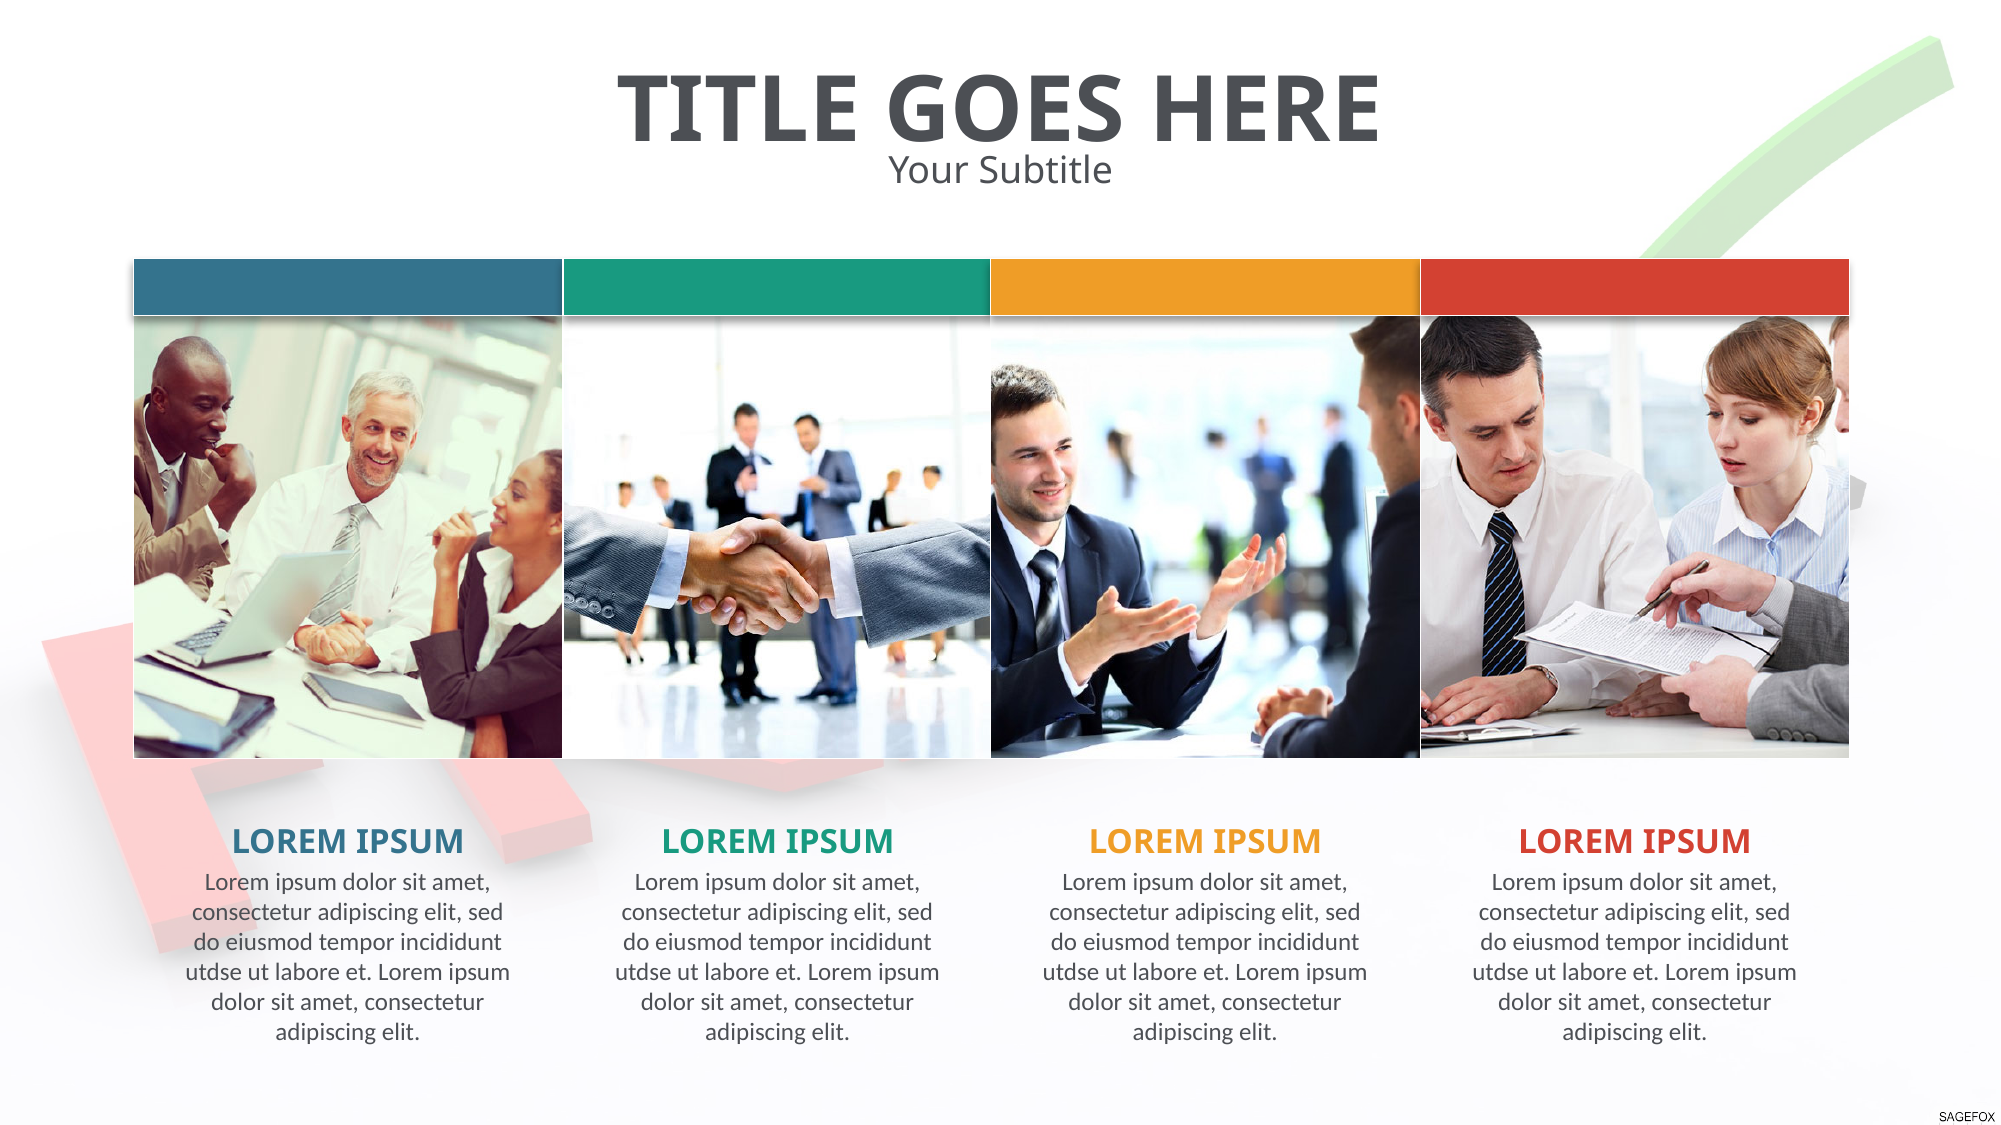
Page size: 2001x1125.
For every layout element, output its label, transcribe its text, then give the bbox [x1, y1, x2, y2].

text_box [132, 325, 562, 759]
text_box [1419, 257, 1851, 316]
text_box [562, 325, 989, 759]
text_box [989, 325, 1419, 759]
text_box LOREM IPSUM Lorem ipsum dolor sit amet, consectetur adipiscing elit, sed do eiusmod tempor incididunt utdse ut labore et. Lorem ipsum dolor sit amet, consectetur adipiscing elit. [1455, 815, 1816, 1050]
text_box [132, 257, 562, 316]
text_box [1419, 325, 1851, 759]
text_box LOREM IPSUM Lorem ipsum dolor sit amet, consectetur adipiscing elit, sed do eiusmod tempor incididunt utdse ut labore et. Lorem ipsum dolor sit amet, consectetur adipiscing elit. [168, 815, 529, 1050]
text_box LOREM IPSUM Lorem ipsum dolor sit amet, consectetur adipiscing elit, sed do eiusmod tempor incididunt utdse ut labore et. Lorem ipsum dolor sit amet, consectetur adipiscing elit. [1025, 815, 1386, 1050]
text_box [562, 257, 989, 316]
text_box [548, 42, 1452, 199]
picture [1936, 1111, 1997, 1125]
text_box LOREM IPSUM Lorem ipsum dolor sit amet, consectetur adipiscing elit, sed do eiusmod tempor incididunt utdse ut labore et. Lorem ipsum dolor sit amet, consectetur adipiscing elit. [597, 815, 958, 1050]
text_box [989, 257, 1419, 316]
